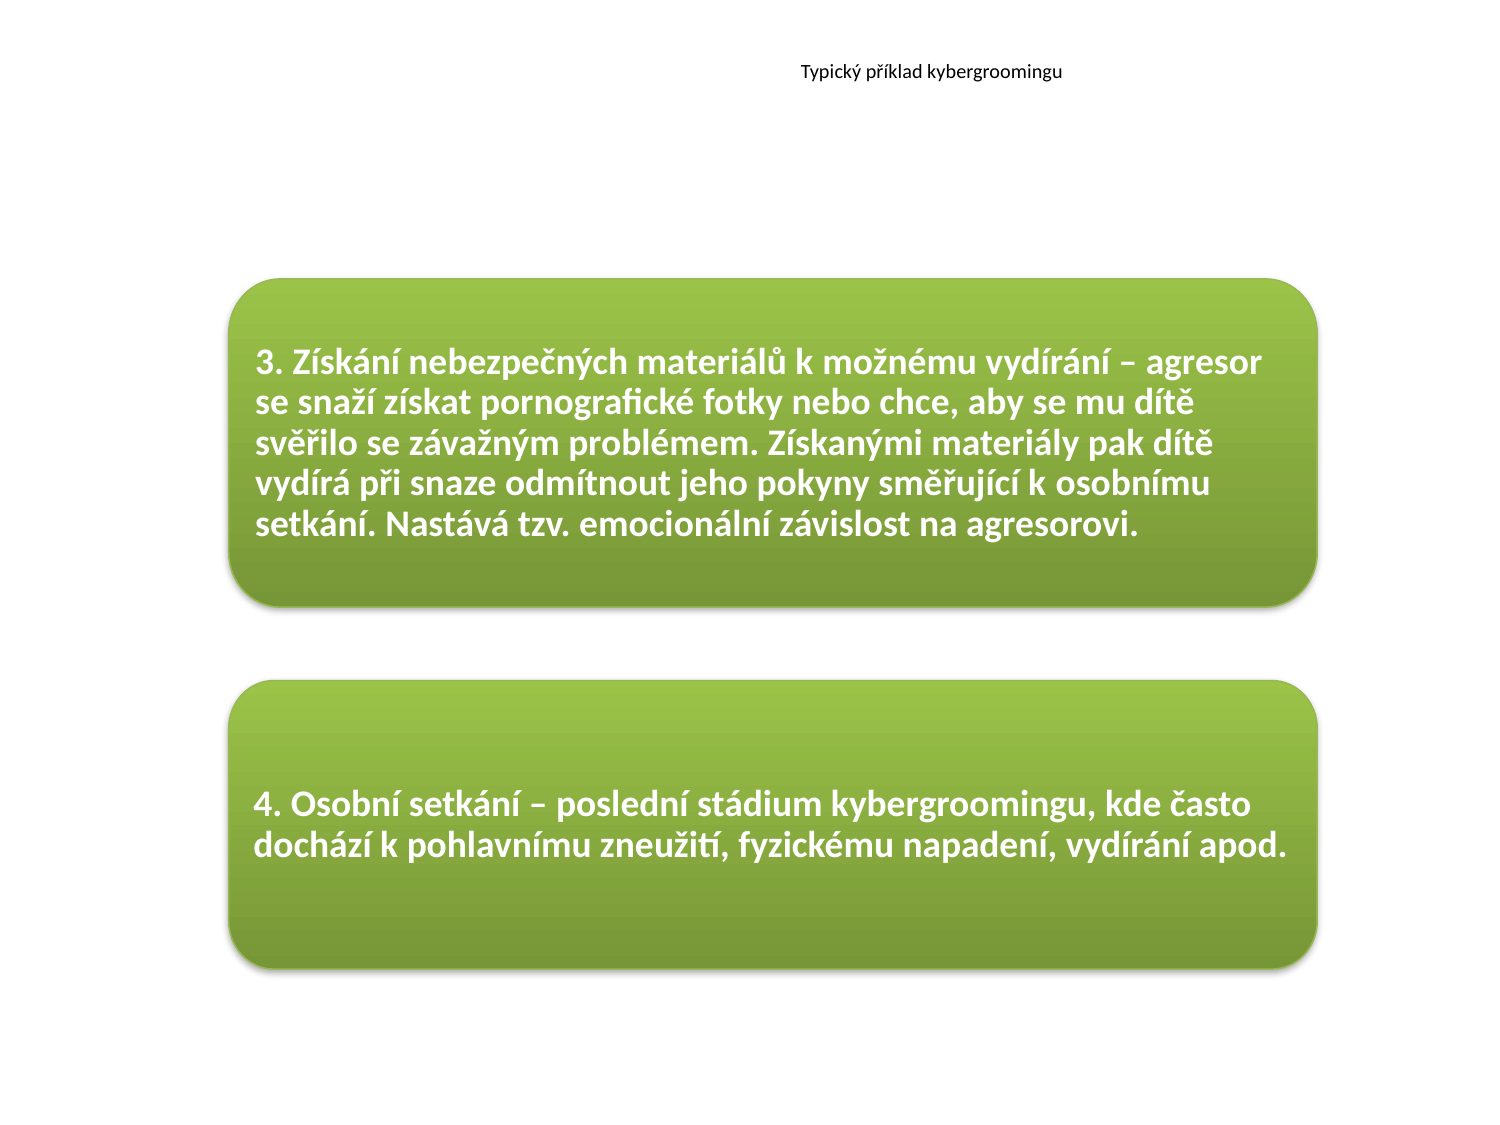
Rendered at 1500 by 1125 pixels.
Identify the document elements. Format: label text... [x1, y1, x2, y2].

title Typický příklad kybergroomingu [537, 26, 1331, 91]
text_box 3. Získání nebezpečných materiálů k možnému vydírání – agresor se snaží získat pornografické fotky nebo chce, aby se mu dítě svěřilo se závažným problémem. Získanými materiály pak dítě vydírá při snaze odmítnout jeho pokyny směřující k osobnímu setkání. Nastává tzv. emocionální závislost na agresorovi. [227, 278, 1318, 608]
text_box 4. Osobní setkání – poslední stádium kybergroomingu, kde často dochází k pohlavnímu zneužití, fyzickému napadení, vydírání apod. [227, 679, 1318, 970]
